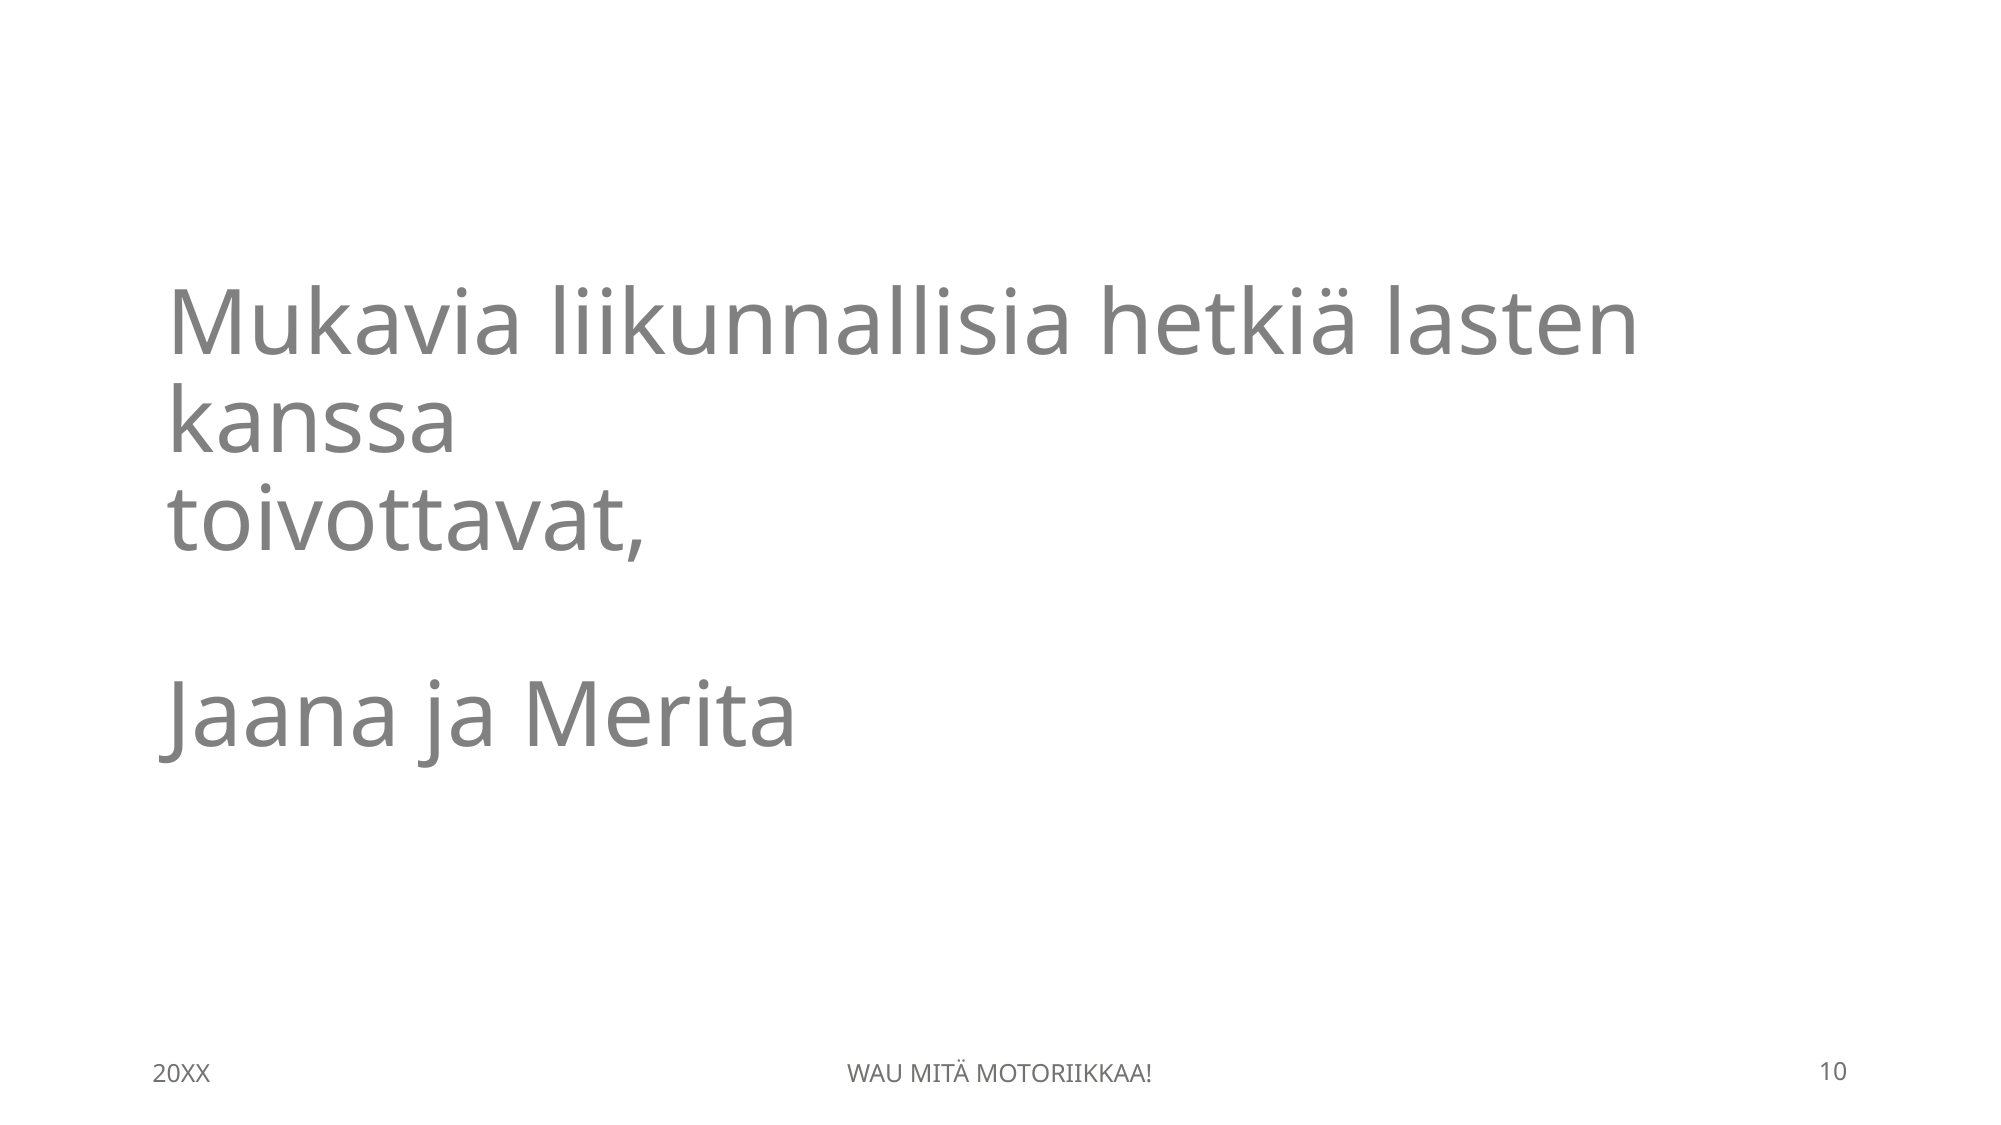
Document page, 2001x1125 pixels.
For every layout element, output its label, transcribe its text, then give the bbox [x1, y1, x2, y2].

title Mukavia liikunnallisia hetkiä lasten kanssa toivottavat, Jaana ja Merita [151, 266, 1877, 884]
slide_number 10 [1412, 1042, 1863, 1103]
footer WAU MITÄ MOTORIIKKAA! [662, 1042, 1338, 1103]
slide_number 20XX [137, 1042, 588, 1103]
